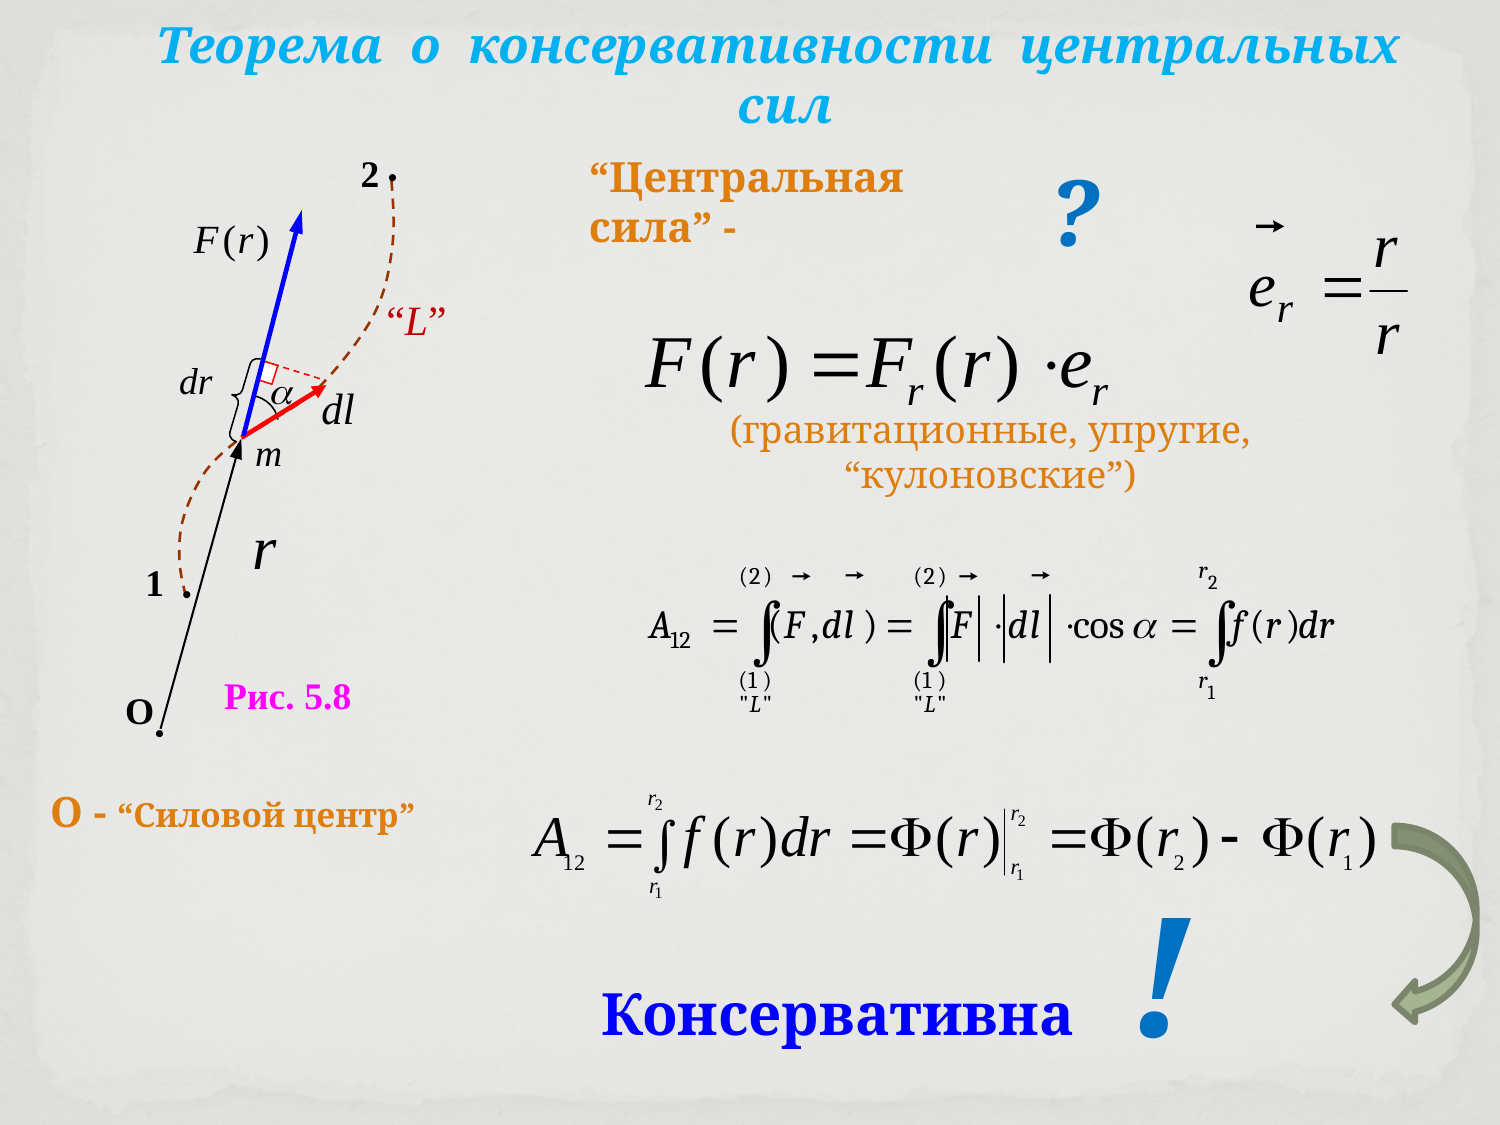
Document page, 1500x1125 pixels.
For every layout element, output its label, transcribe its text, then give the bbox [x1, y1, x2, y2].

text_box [83, 139, 495, 773]
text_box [1245, 213, 1417, 363]
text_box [636, 310, 1121, 416]
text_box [527, 782, 1381, 907]
text_box О - “Силовой центр” [35, 761, 434, 844]
text_box Теорема о консервативности центральных сил [117, 70, 1453, 141]
text_box ! [1078, 918, 1243, 1079]
text_box (гравитационные, упругие, “кулоновские”) [609, 445, 1372, 504]
text_box ? [1015, 143, 1133, 273]
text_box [641, 553, 1345, 725]
text_box [1391, 822, 1480, 1026]
text_box Консервативна [538, 960, 1078, 1055]
text_box “Центральная сила” - [574, 175, 1015, 258]
